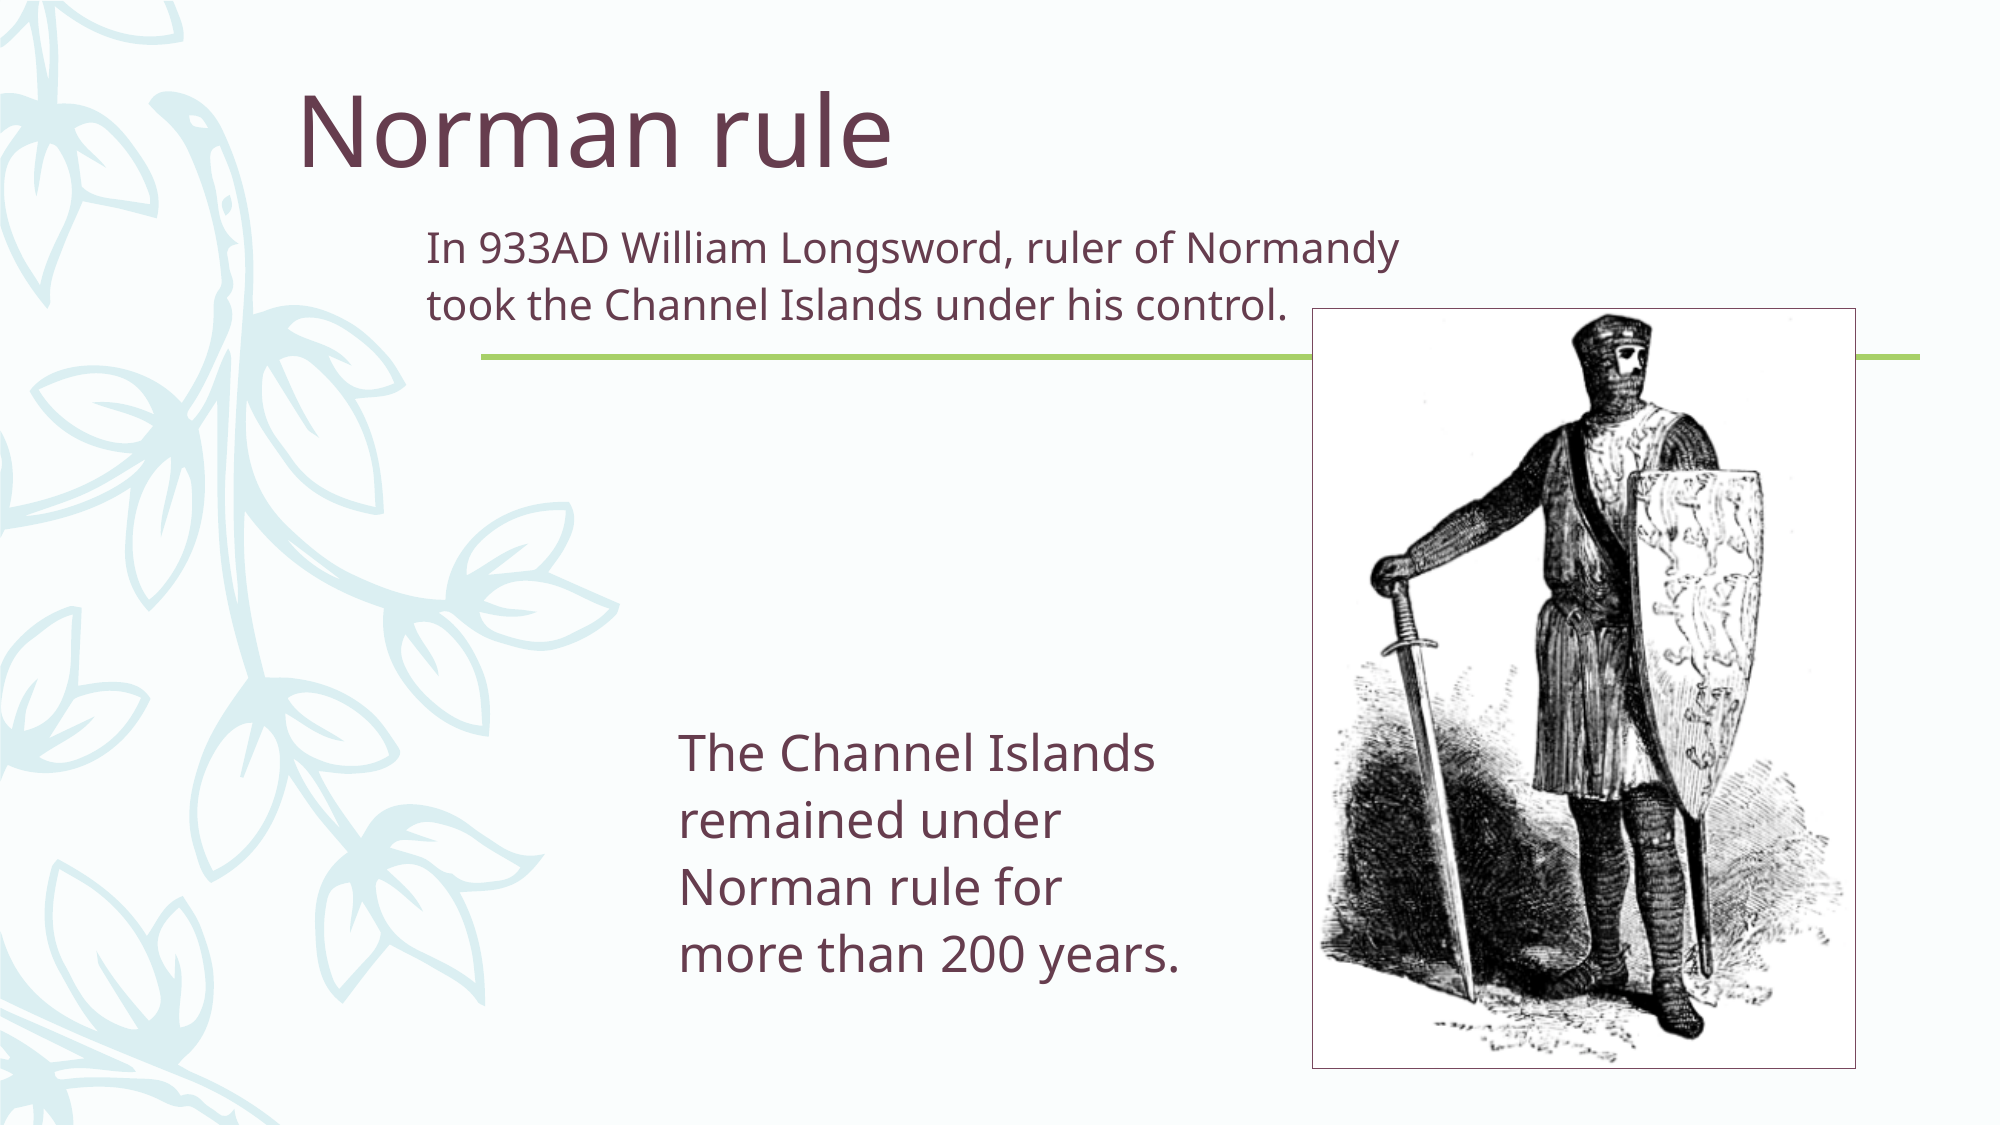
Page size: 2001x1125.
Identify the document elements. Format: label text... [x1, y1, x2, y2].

text_box In 933AD William Longsword, ruler of Normandy took the Channel Islands under his control. [411, 207, 1429, 360]
text_box The Channel Islands remained under Norman rule for more than 200 years. [663, 706, 1216, 1035]
title Norman rule [280, 64, 991, 226]
picture [1311, 308, 1856, 1070]
